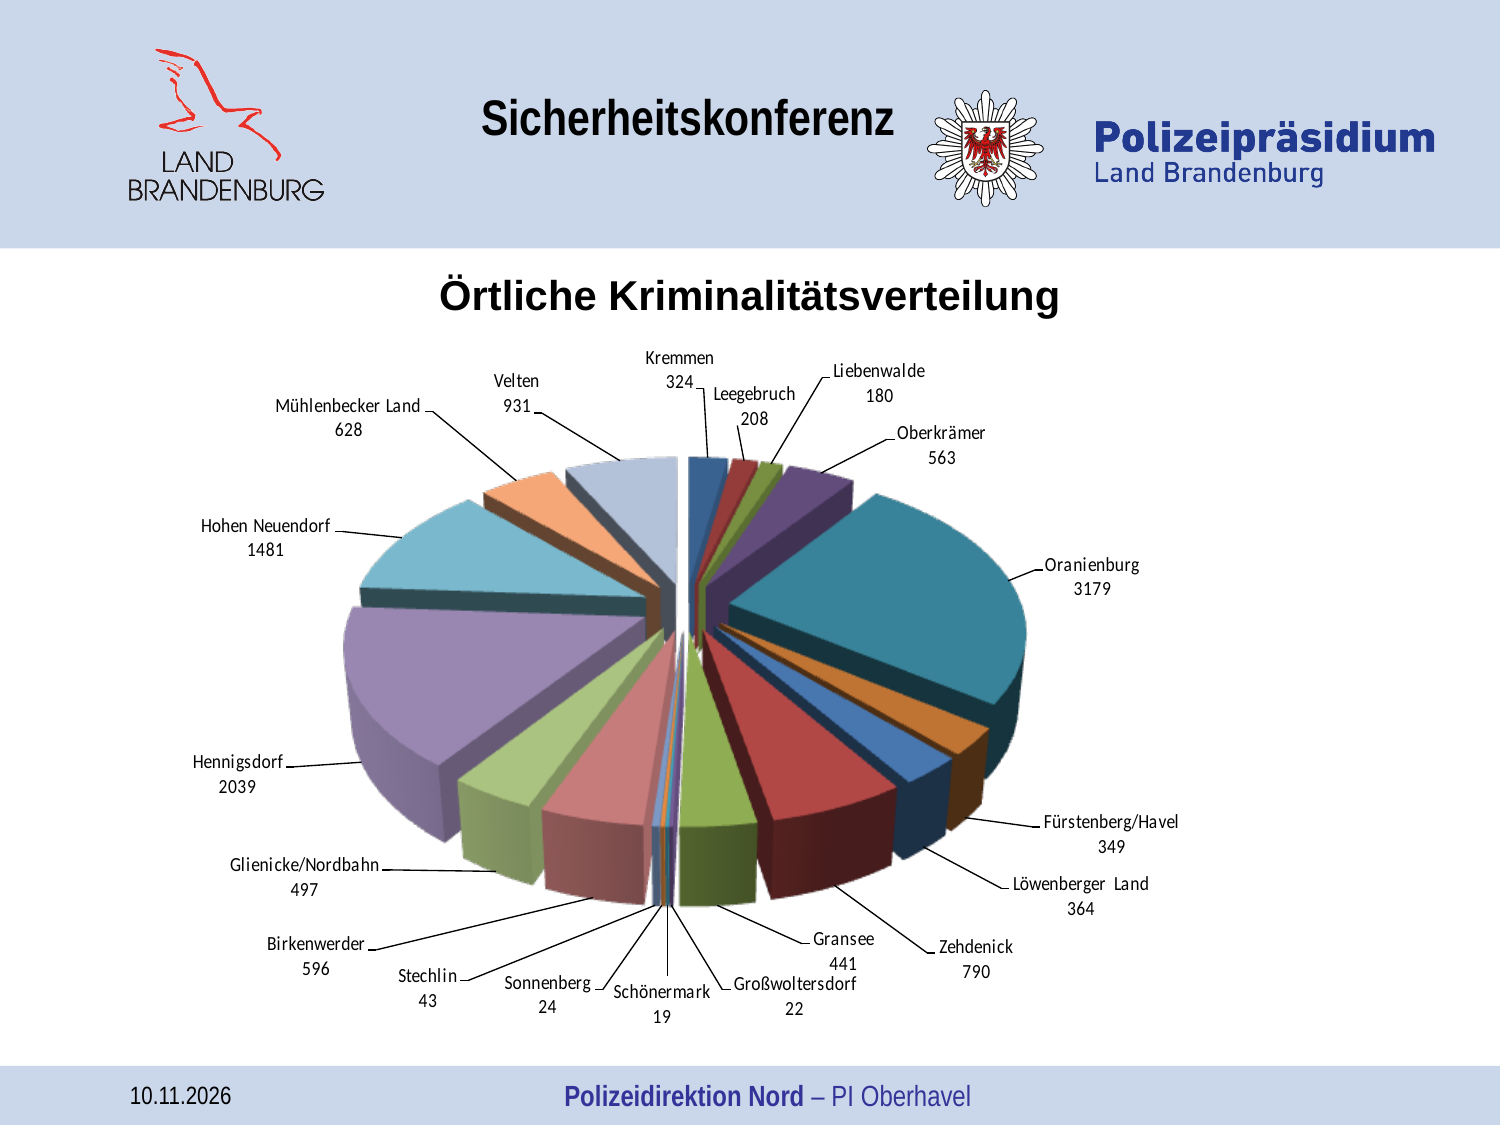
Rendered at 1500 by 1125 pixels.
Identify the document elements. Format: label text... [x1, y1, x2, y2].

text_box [29, 326, 1314, 1041]
text_box Sicherheitskonferenz [440, 78, 937, 153]
picture [927, 90, 1454, 207]
footer Polizeidirektion Nord – PI Oberhavel [372, 1065, 1164, 1125]
picture [129, 47, 325, 202]
text_box Örtliche Kriminalitätsverteilung [0, 267, 1500, 327]
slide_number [129, 1065, 372, 1125]
